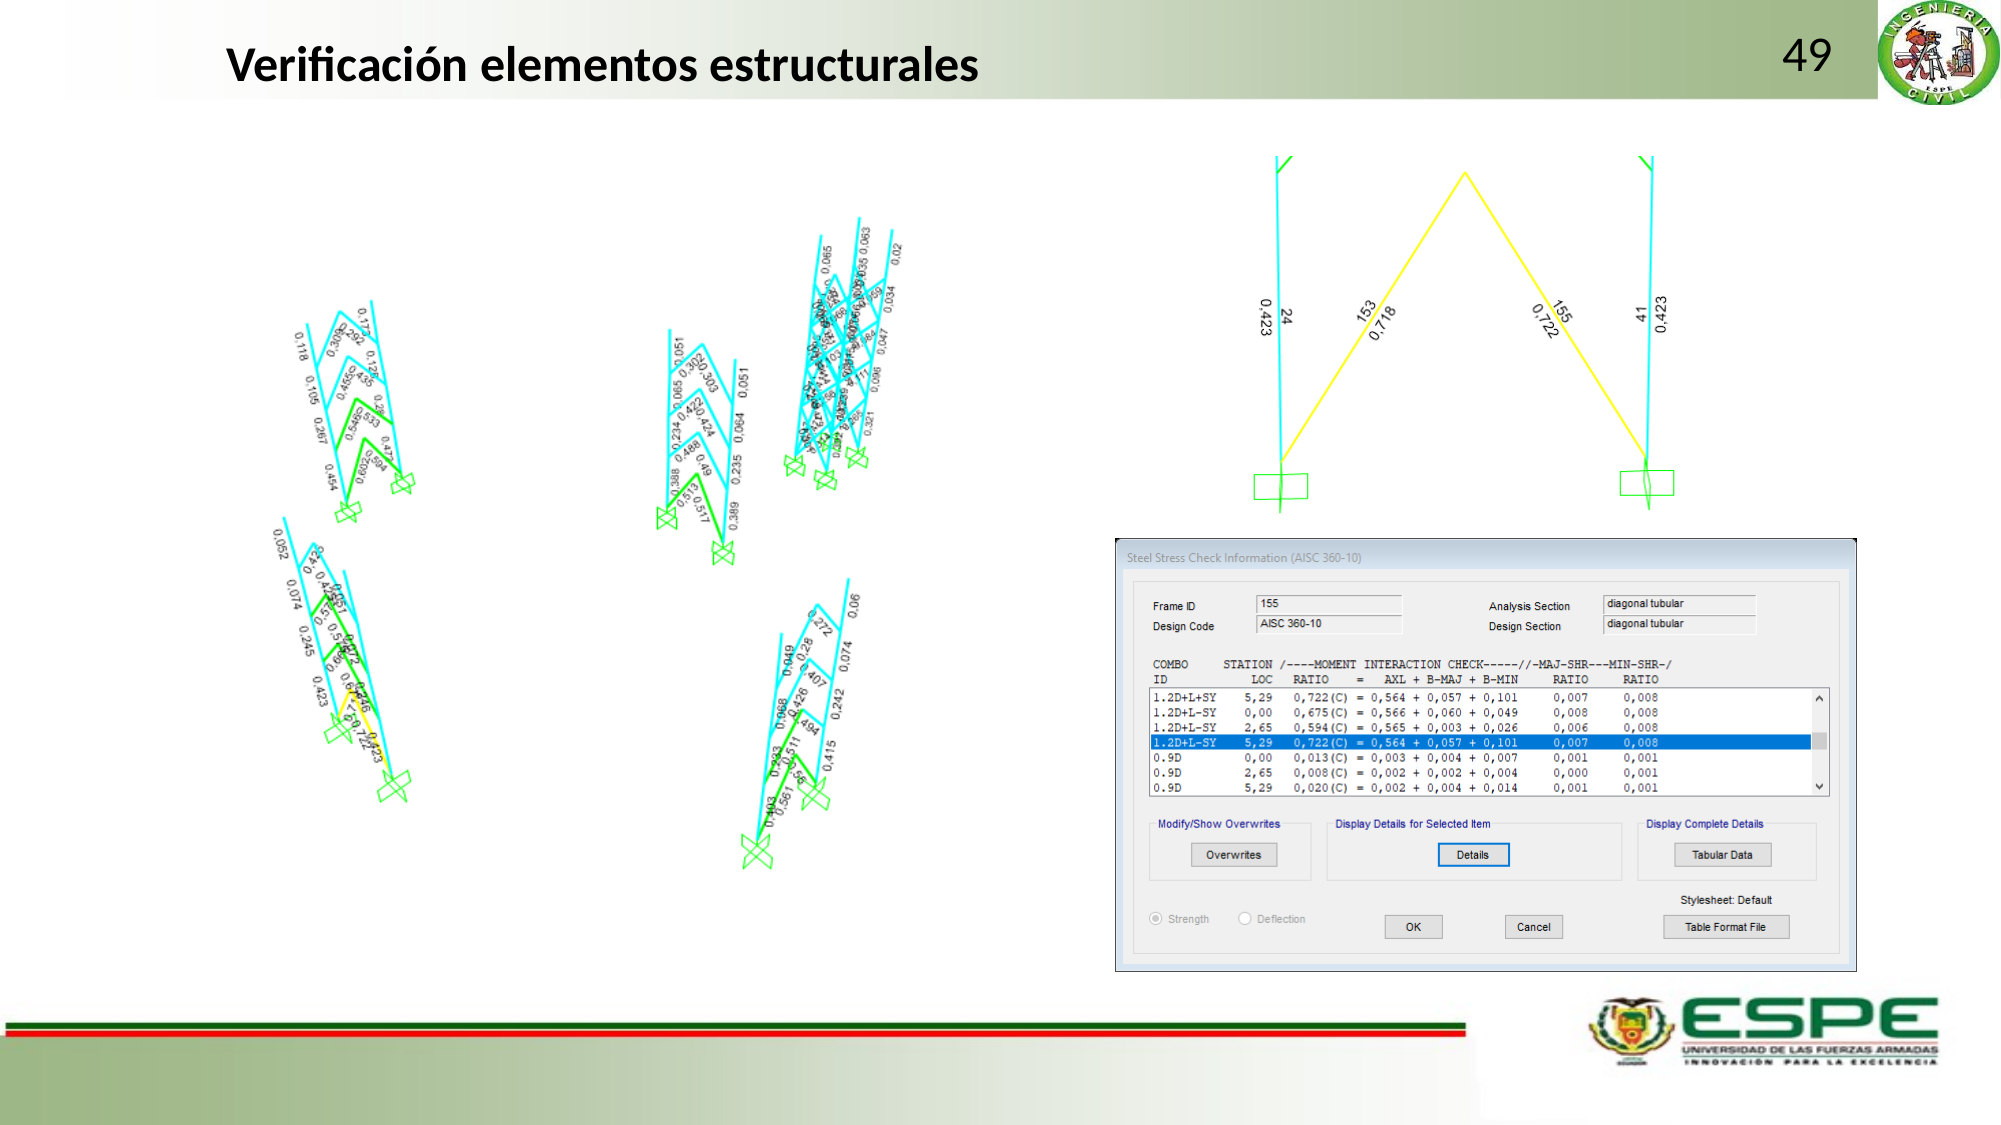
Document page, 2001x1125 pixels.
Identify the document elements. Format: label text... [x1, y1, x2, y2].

text_box Verificación elementos estructurales [0, 24, 1263, 99]
picture [0, 0, 2001, 1125]
text_box 49 [1753, 14, 1862, 89]
